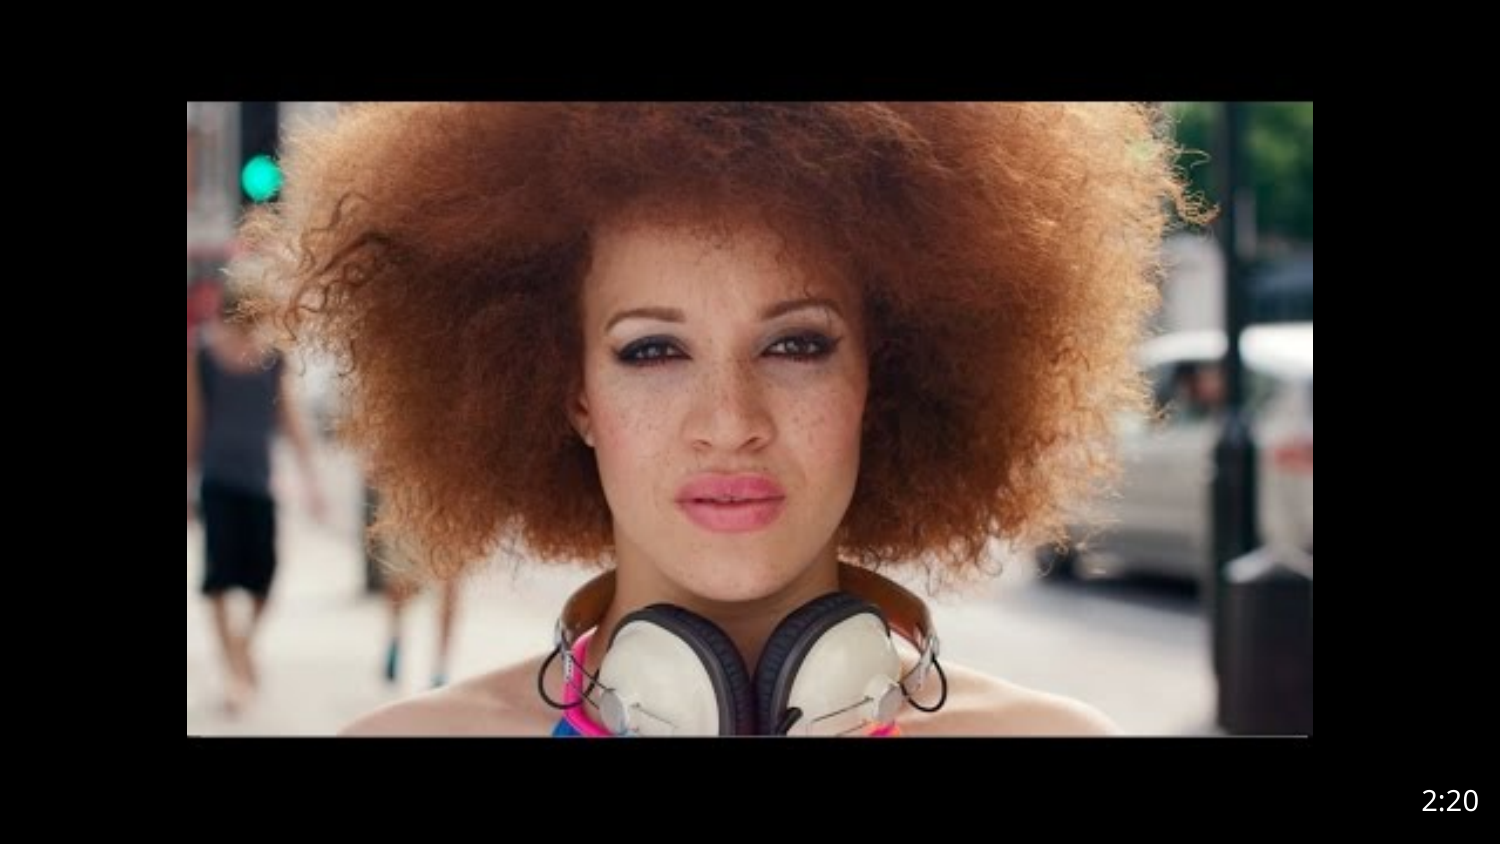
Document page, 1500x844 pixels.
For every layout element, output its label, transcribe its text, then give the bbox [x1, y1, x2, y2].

text_box 2:20 [1406, 766, 1500, 832]
picture [187, 0, 1313, 844]
